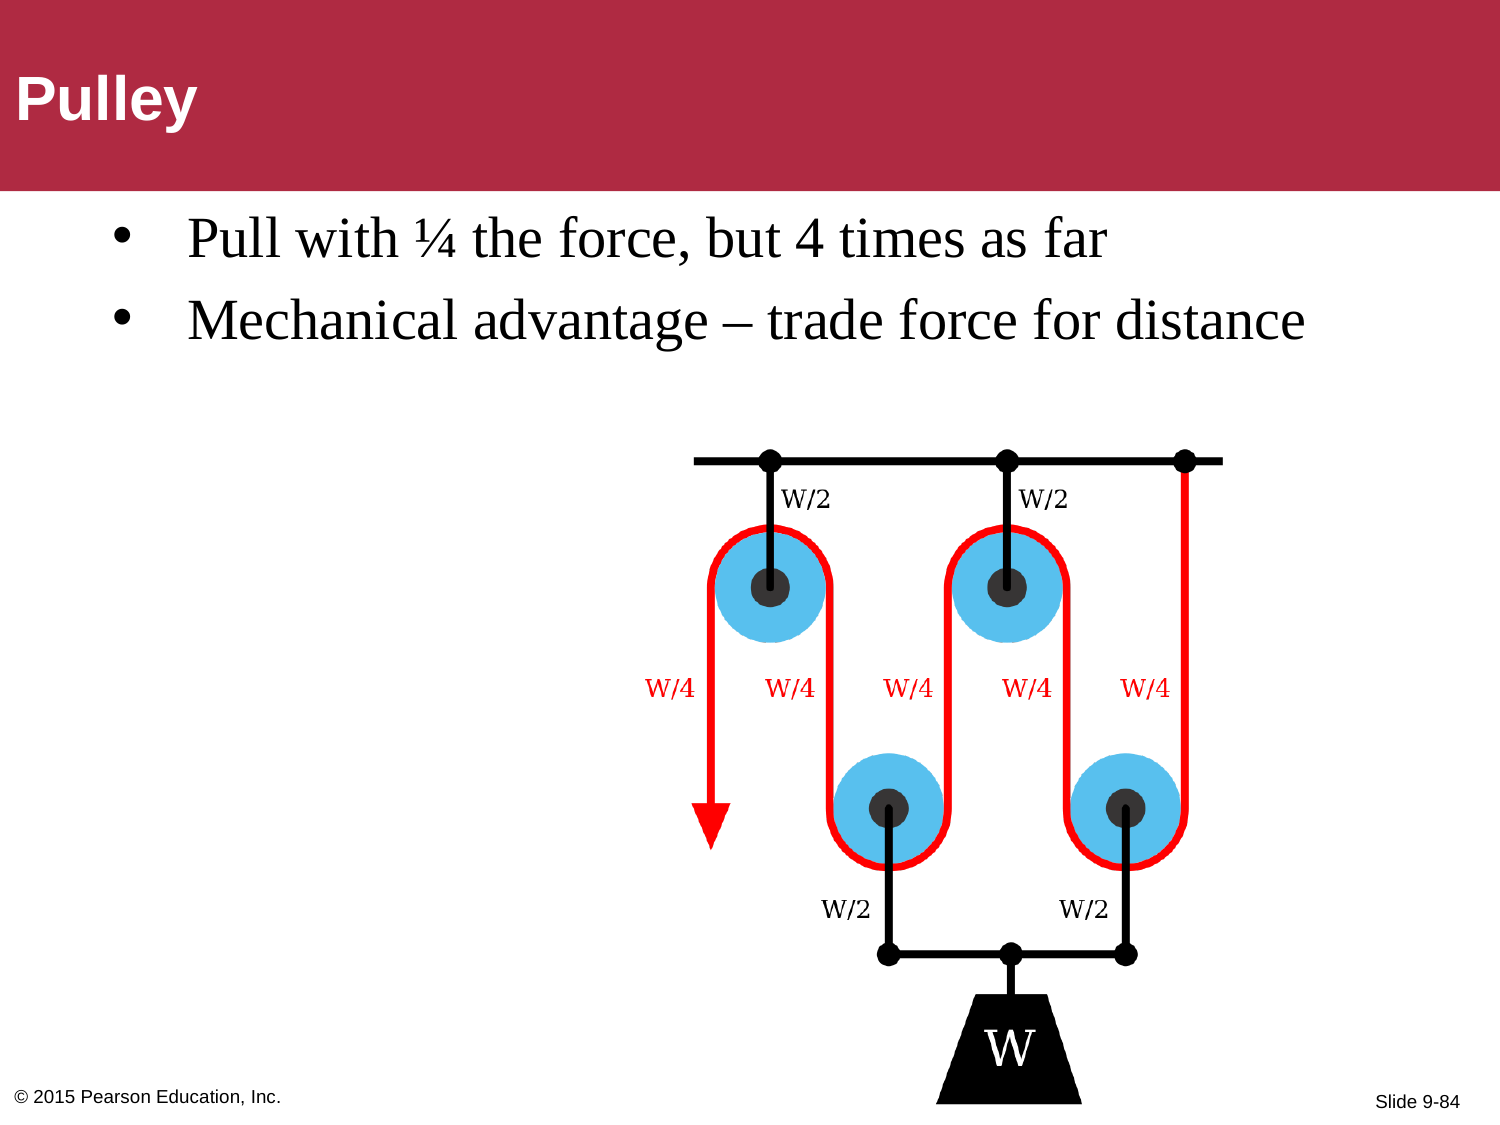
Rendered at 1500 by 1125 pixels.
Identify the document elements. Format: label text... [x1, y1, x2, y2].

picture [631, 430, 1251, 1125]
footer © 2015 Pearson Education, Inc. [14, 1084, 626, 1115]
text_box Pull with ¼ the force, but 4 times as far Mechanical advantage – trade force for distance [59, 191, 1373, 1075]
list Pulley [0, 0, 1500, 190]
